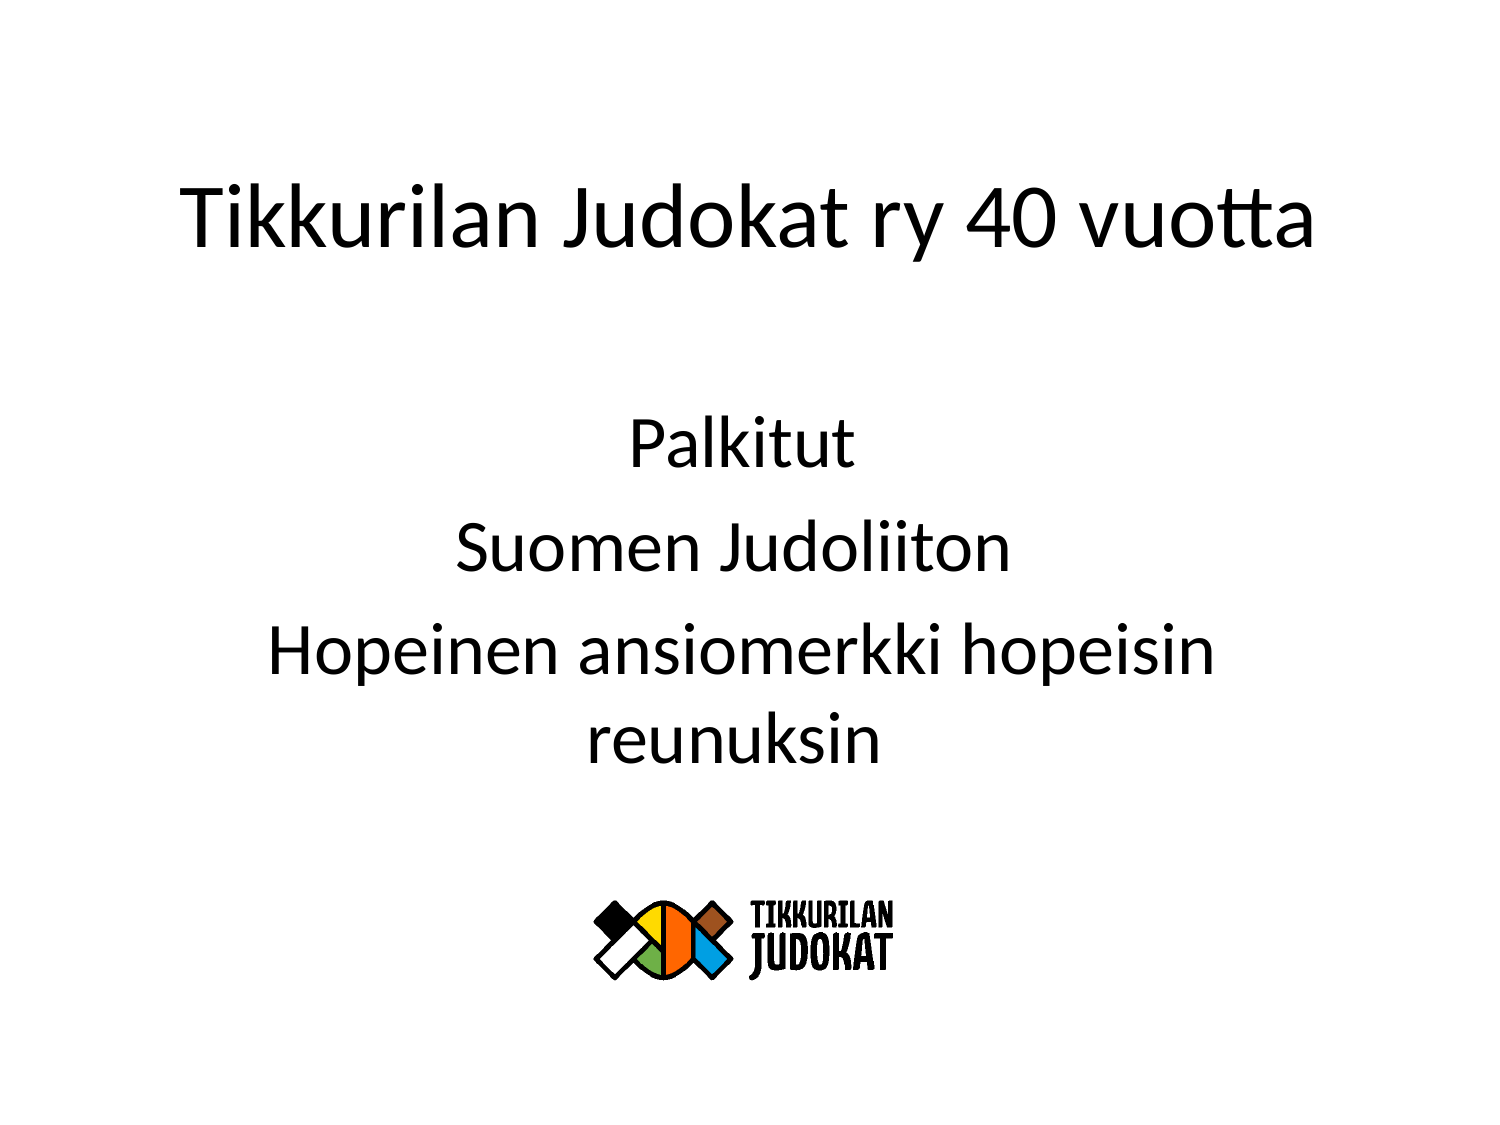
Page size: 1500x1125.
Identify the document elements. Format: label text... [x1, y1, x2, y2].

title Tikkurilan Judokat ry 40 vuotta [112, 90, 1388, 332]
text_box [525, 786, 961, 1095]
subtitle Palkitut Suomen Judoliiton Hopeinen ansiomerkki hopeisin reunuksin [217, 385, 1268, 787]
